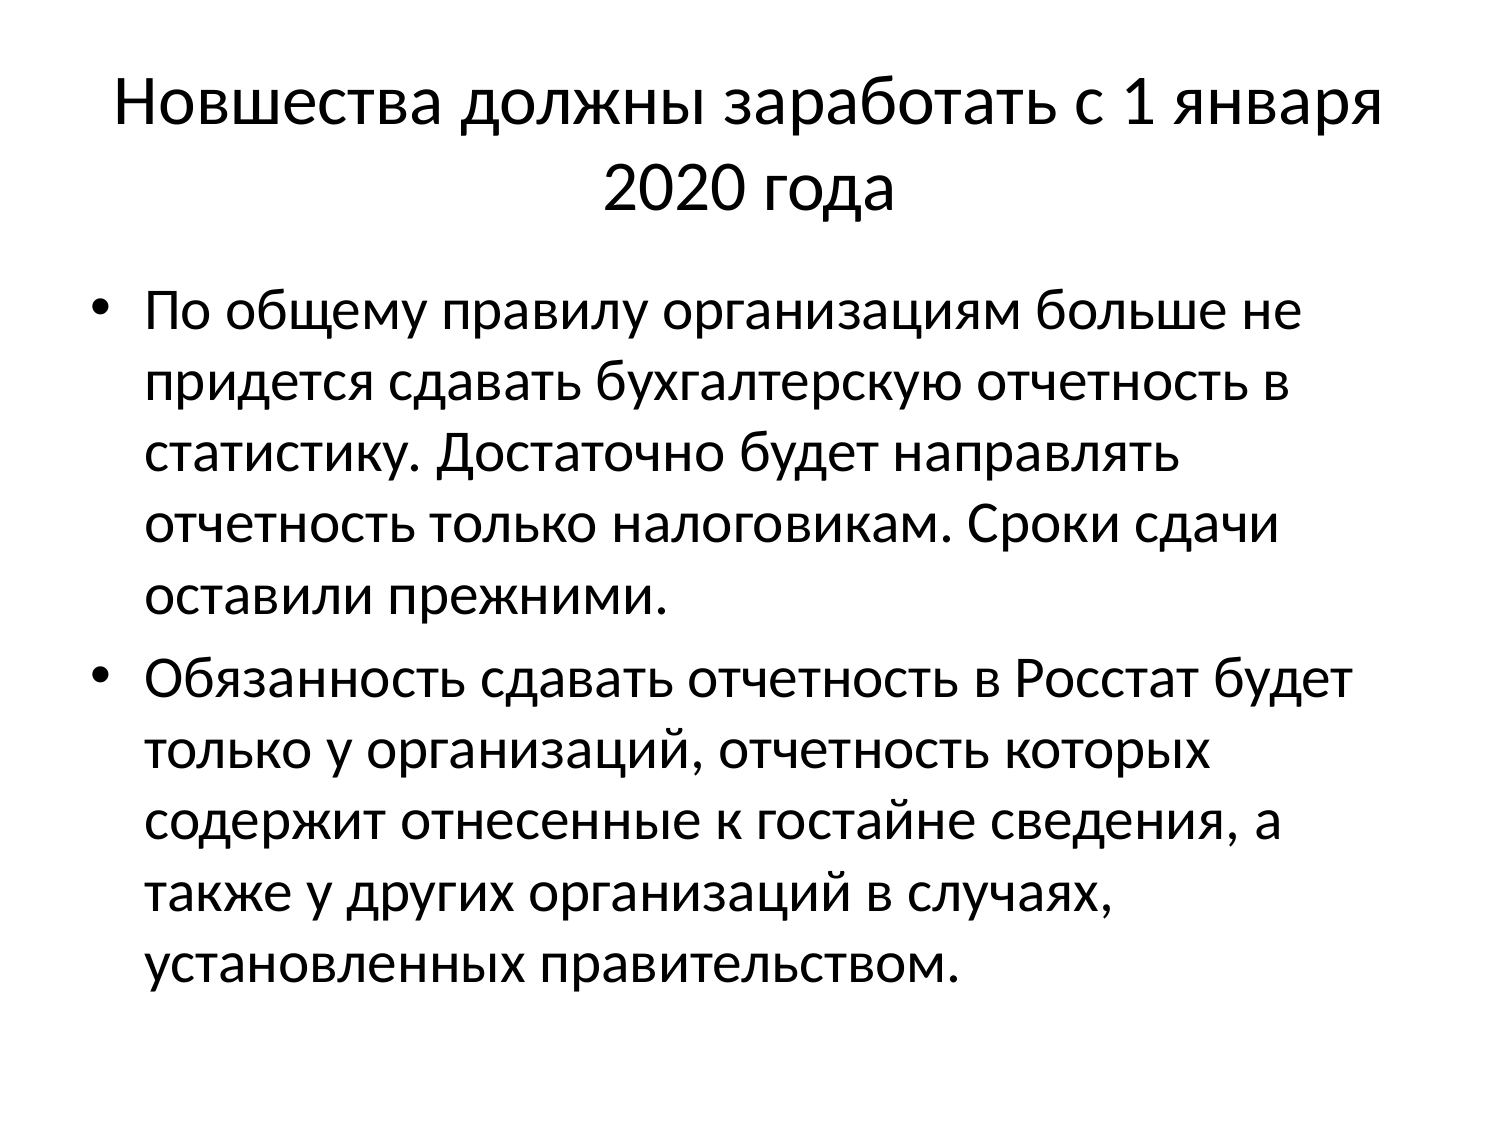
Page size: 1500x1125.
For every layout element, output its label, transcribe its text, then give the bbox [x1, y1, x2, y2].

title Новшества должны заработать с 1 января 2020 года [75, 45, 1425, 233]
list По общему правилу организациям больше не придется сдавать бухгалтерскую отчетность в статистику. Достаточно будет направлять отчетность только налоговикам. Сроки сдачи оставили прежними. Обязанность сдавать отчетность в Росстат будет только у организаций, отчетность которых содержит отнесенные к гостайне сведения, а также у других организаций в случаях, установленных правительством. [75, 262, 1425, 1005]
